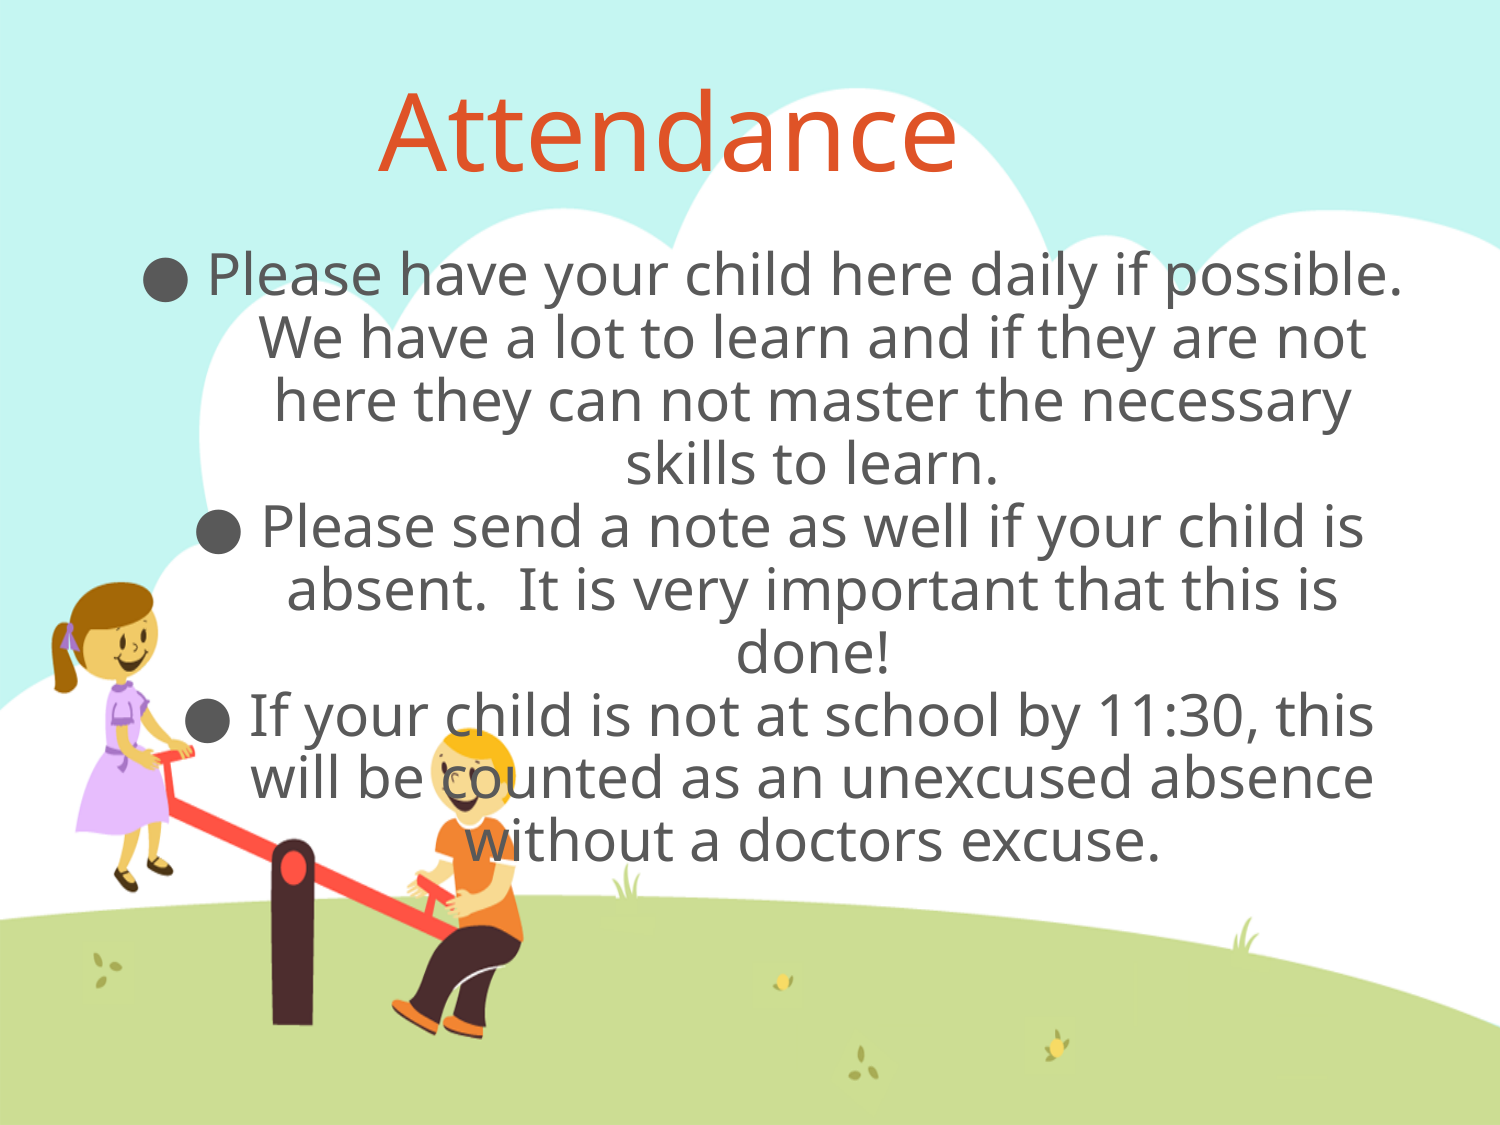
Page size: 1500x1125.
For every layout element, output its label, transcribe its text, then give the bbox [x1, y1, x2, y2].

picture [0, 0, 1500, 1125]
list Please have your child here daily if possible. We have a lot to learn and if they are not here they can not master the necessary skills to learn. Please send a note as well if your child is absent. It is very important that this is done! If your child is not at school by 11:30, this will be counted as an unexcused absence without a doctors excuse. [114, 130, 1437, 908]
title Attendance [363, 32, 1152, 130]
